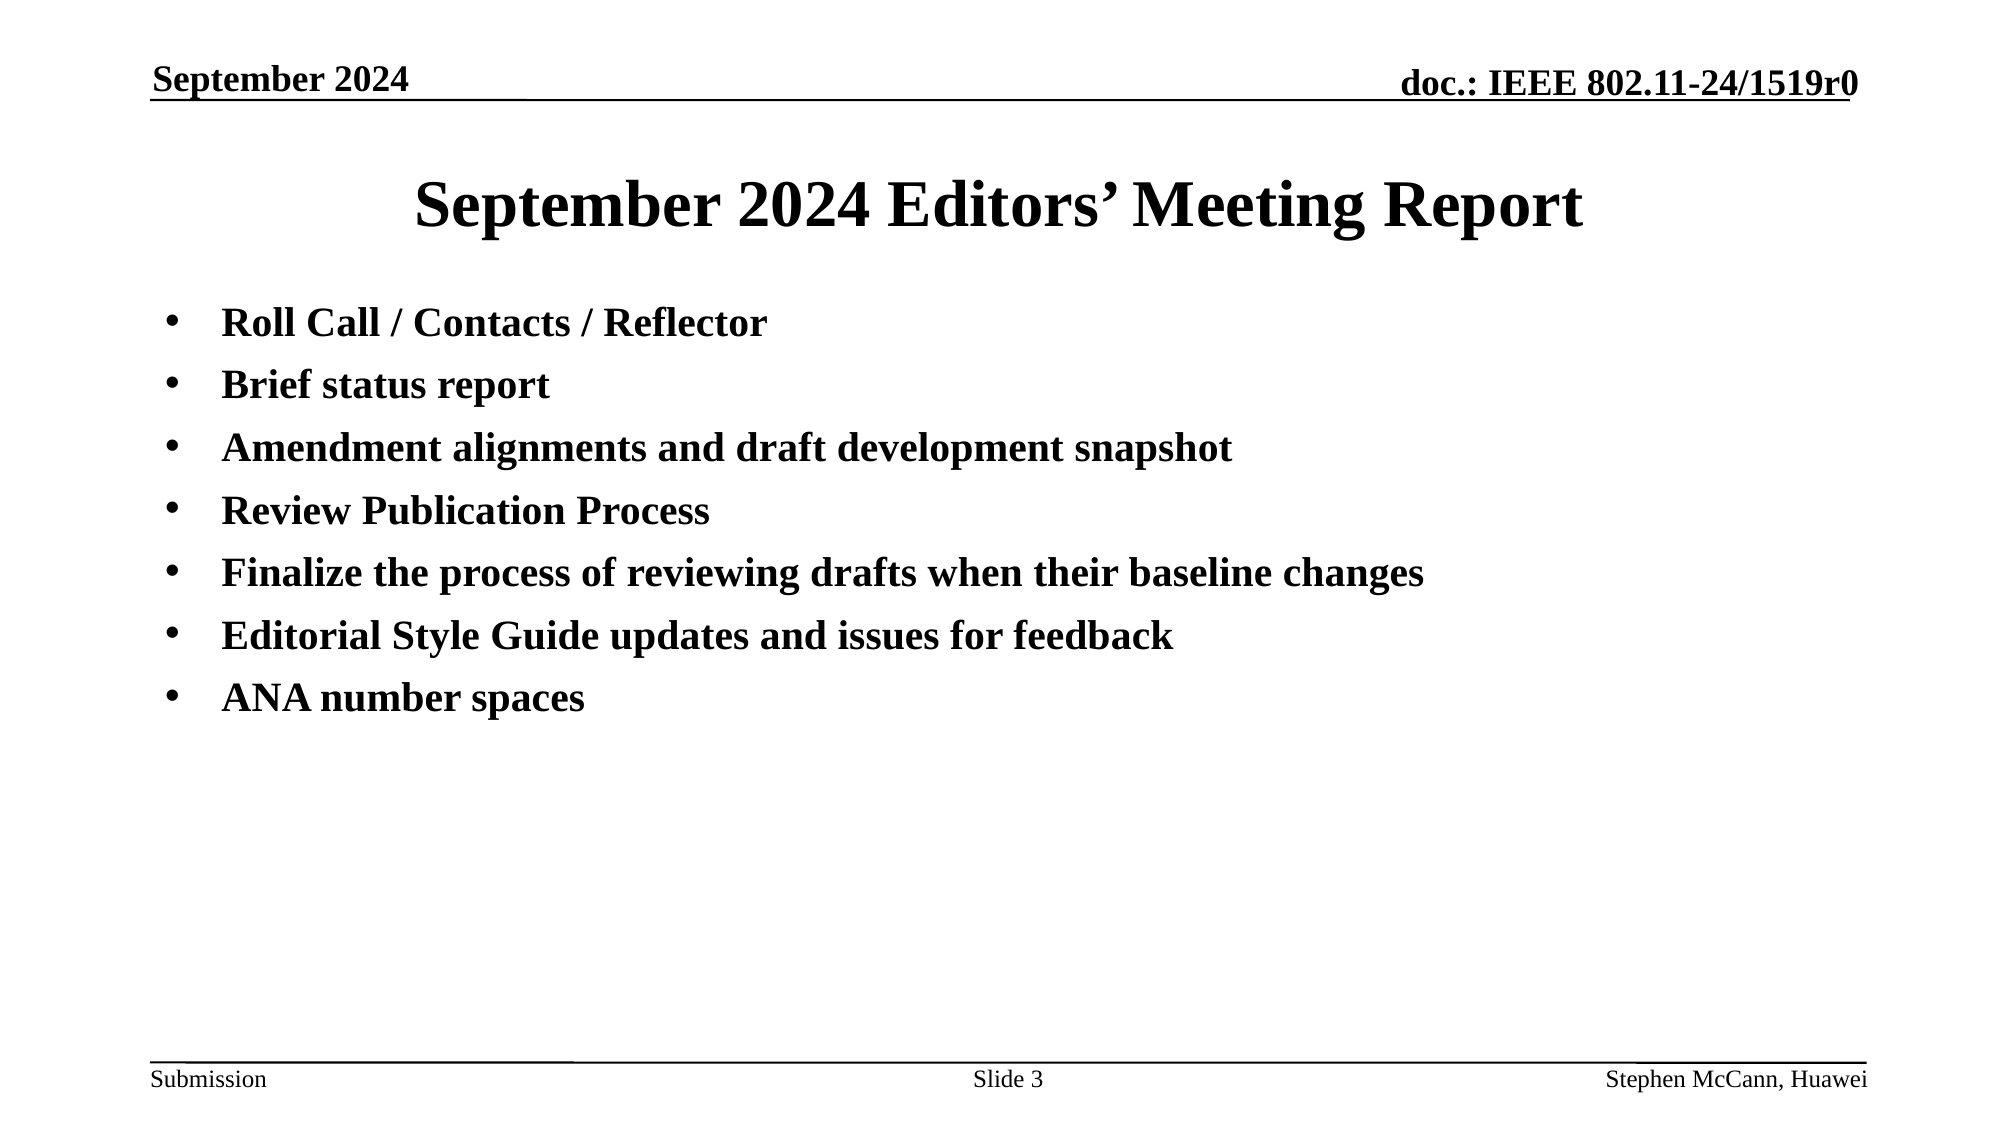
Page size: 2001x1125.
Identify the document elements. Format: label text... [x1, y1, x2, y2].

list Roll Call / Contacts / Reflector Brief status report Amendment alignments and draft development snapshot Review Publication Process Finalize the process of reviewing drafts when their baseline changes Editorial Style Guide updates and issues for feedback ANA number spaces [149, 286, 1850, 1063]
slide_number Slide 3 [950, 1061, 1067, 1123]
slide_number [152, 54, 563, 100]
title September 2024 Editors’ Meeting Report [149, 112, 1850, 286]
footer Stephen McCann, Huawei [1171, 1061, 1869, 1093]
